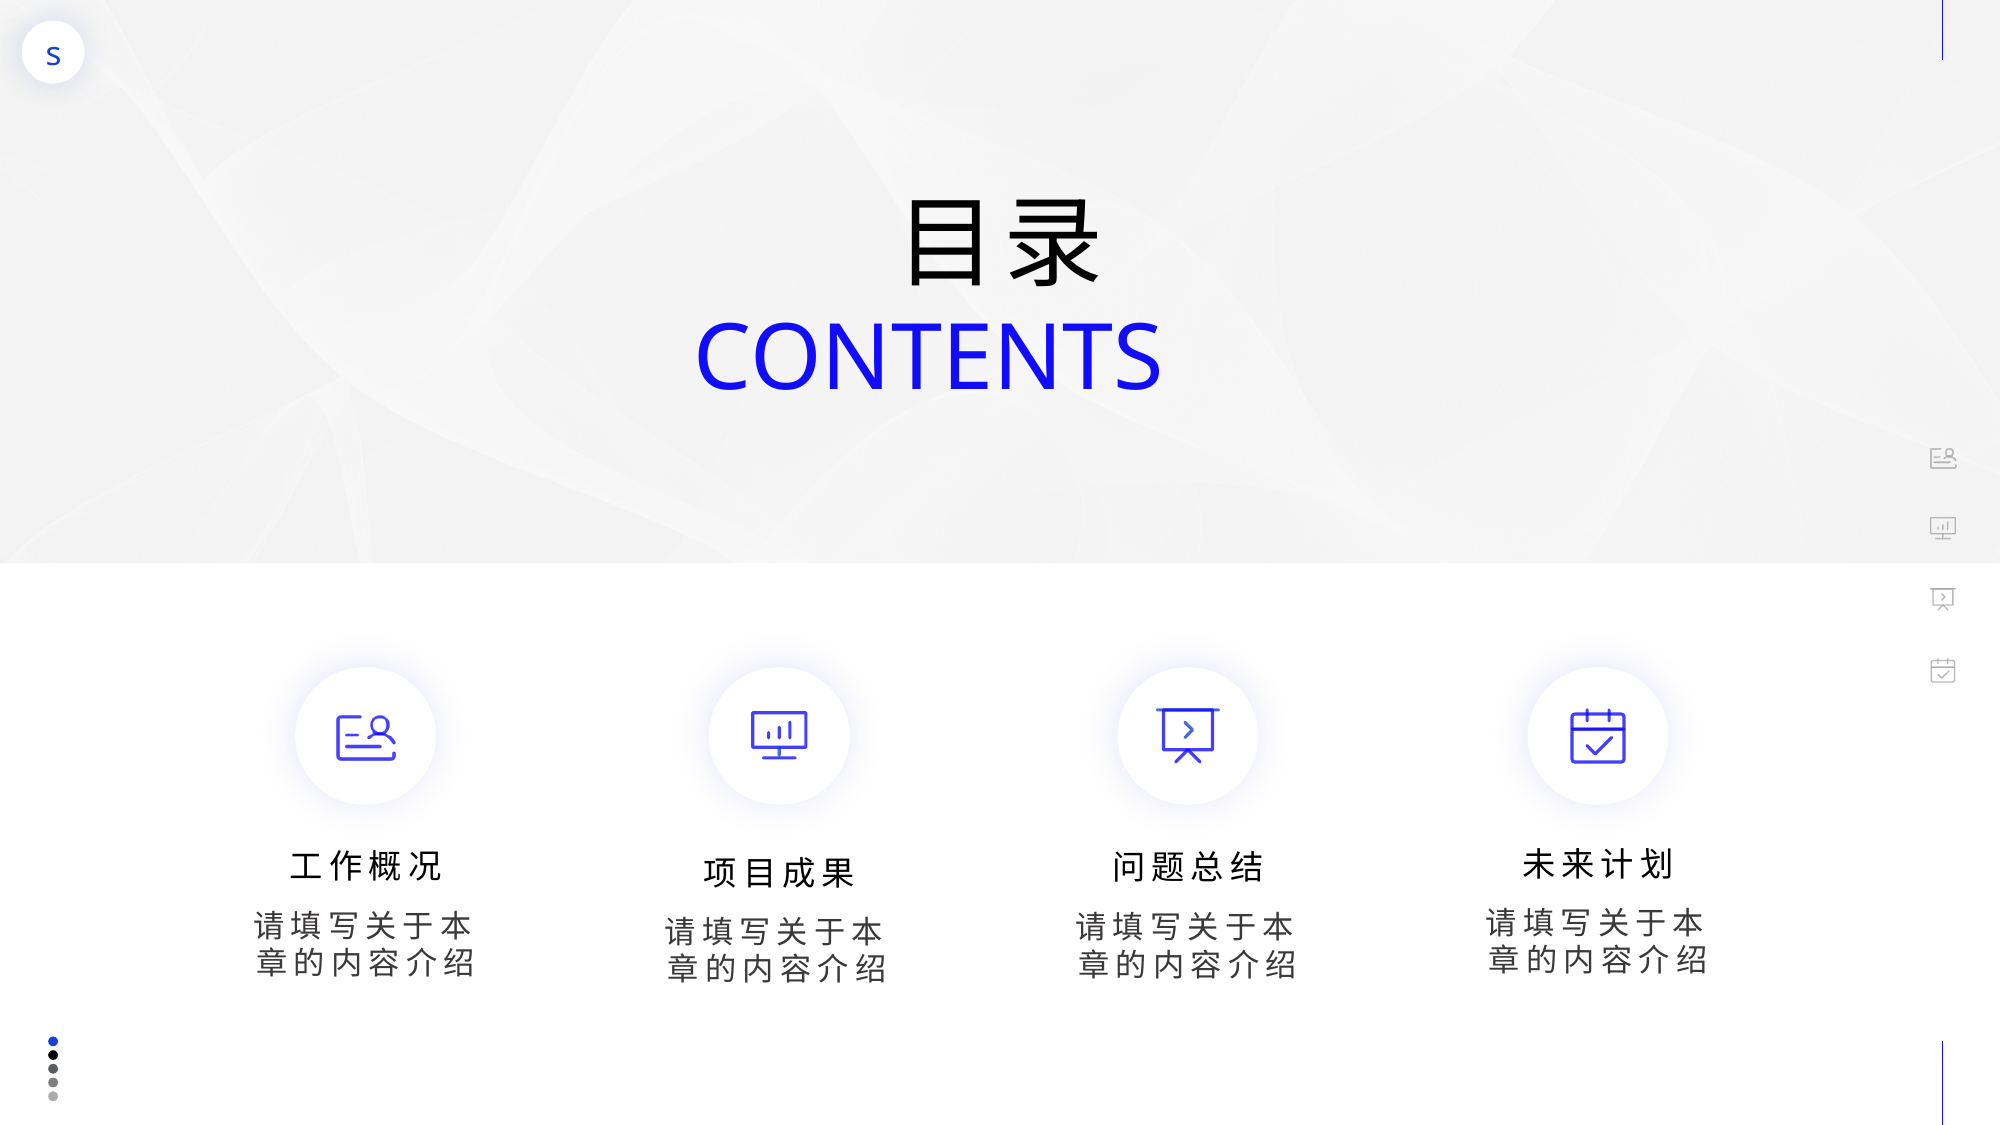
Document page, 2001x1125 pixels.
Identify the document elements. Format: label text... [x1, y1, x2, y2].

text_box 请填写关于本章的内容介绍 [1457, 895, 1739, 982]
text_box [295, 667, 437, 805]
text_box 请填写关于本章的内容介绍 [223, 898, 508, 985]
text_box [1527, 667, 1669, 805]
text_box 未来计划 [1503, 835, 1693, 891]
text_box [1117, 667, 1259, 805]
text_box 问题总结 [1093, 839, 1283, 895]
text_box 项目成果 [685, 844, 874, 900]
text_box CONTENTS [679, 290, 1321, 417]
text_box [708, 667, 850, 805]
text_box 目录 [870, 171, 1130, 290]
text_box 请填写关于本章的内容介绍 [1047, 900, 1329, 986]
text_box 工作概况 [270, 837, 462, 894]
text_box 请填写关于本章的内容介绍 [636, 904, 919, 991]
picture [1928, 442, 1958, 473]
